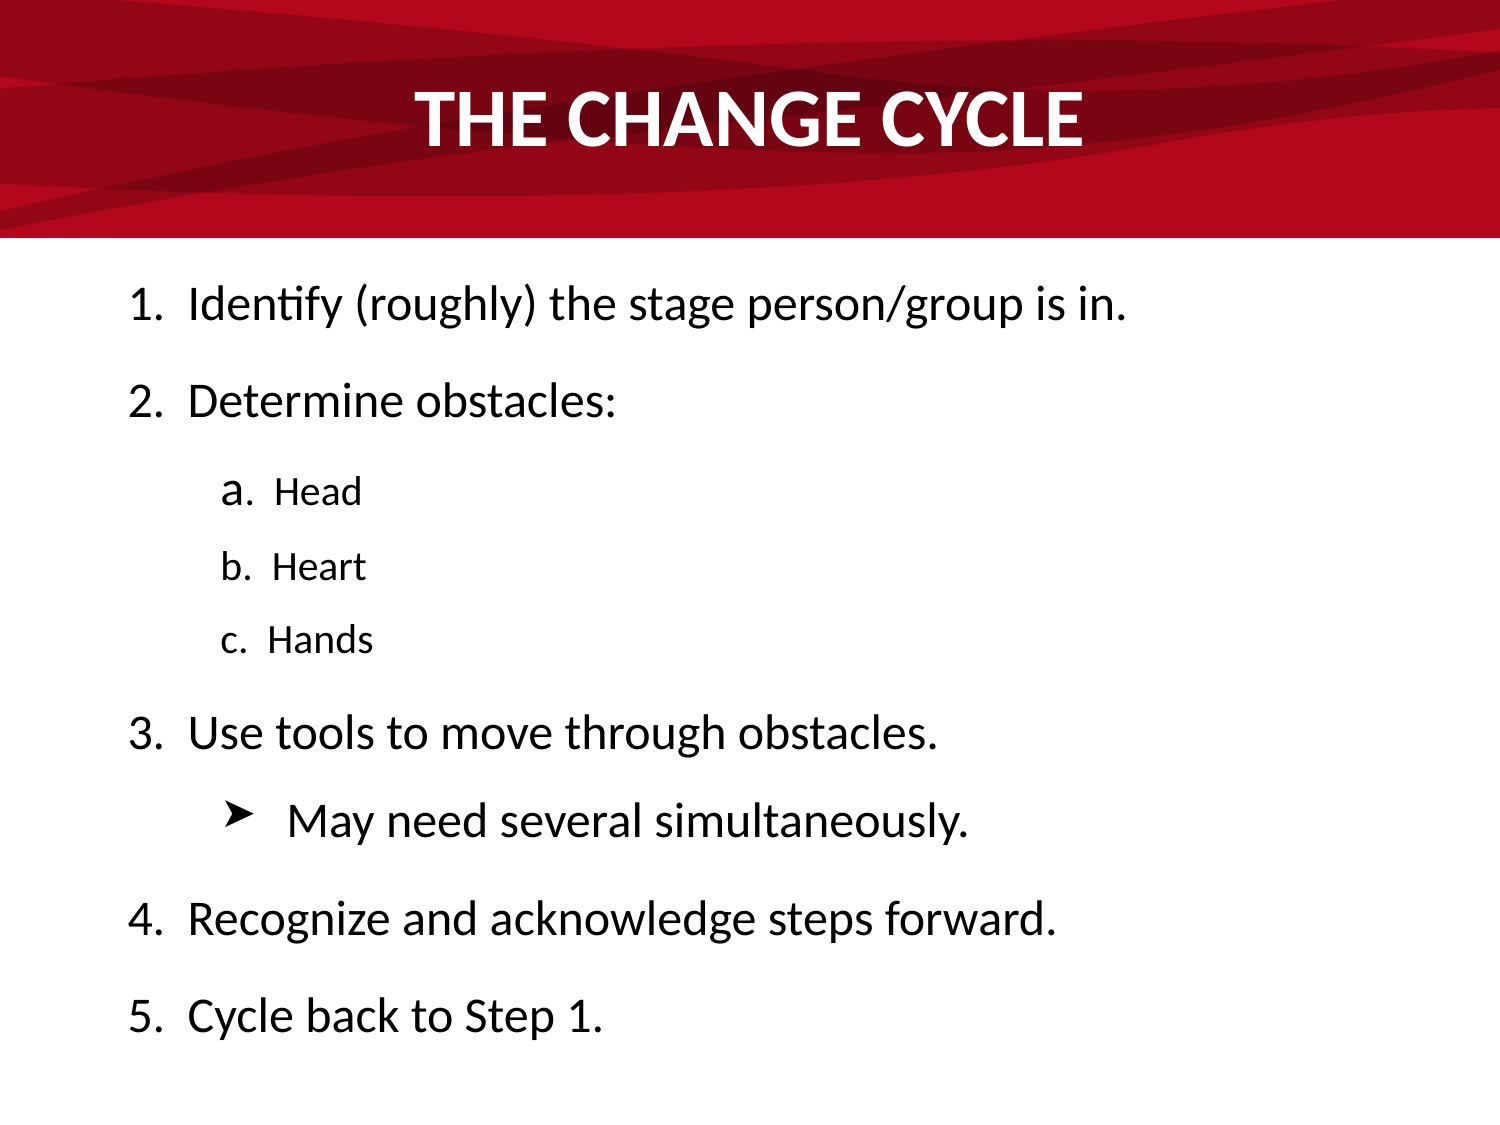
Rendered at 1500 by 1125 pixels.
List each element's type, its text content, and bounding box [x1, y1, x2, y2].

picture [0, 0, 1500, 238]
text_box 1. Identify (roughly) the stage person/group is in. 2. Determine obstacles: a. Head b. Heart c. Hands 3. Use tools to move through obstacles. May need several simultaneously. 4. Recognize and acknowledge steps forward. 5. Cycle back to Step 1. [112, 262, 1388, 925]
